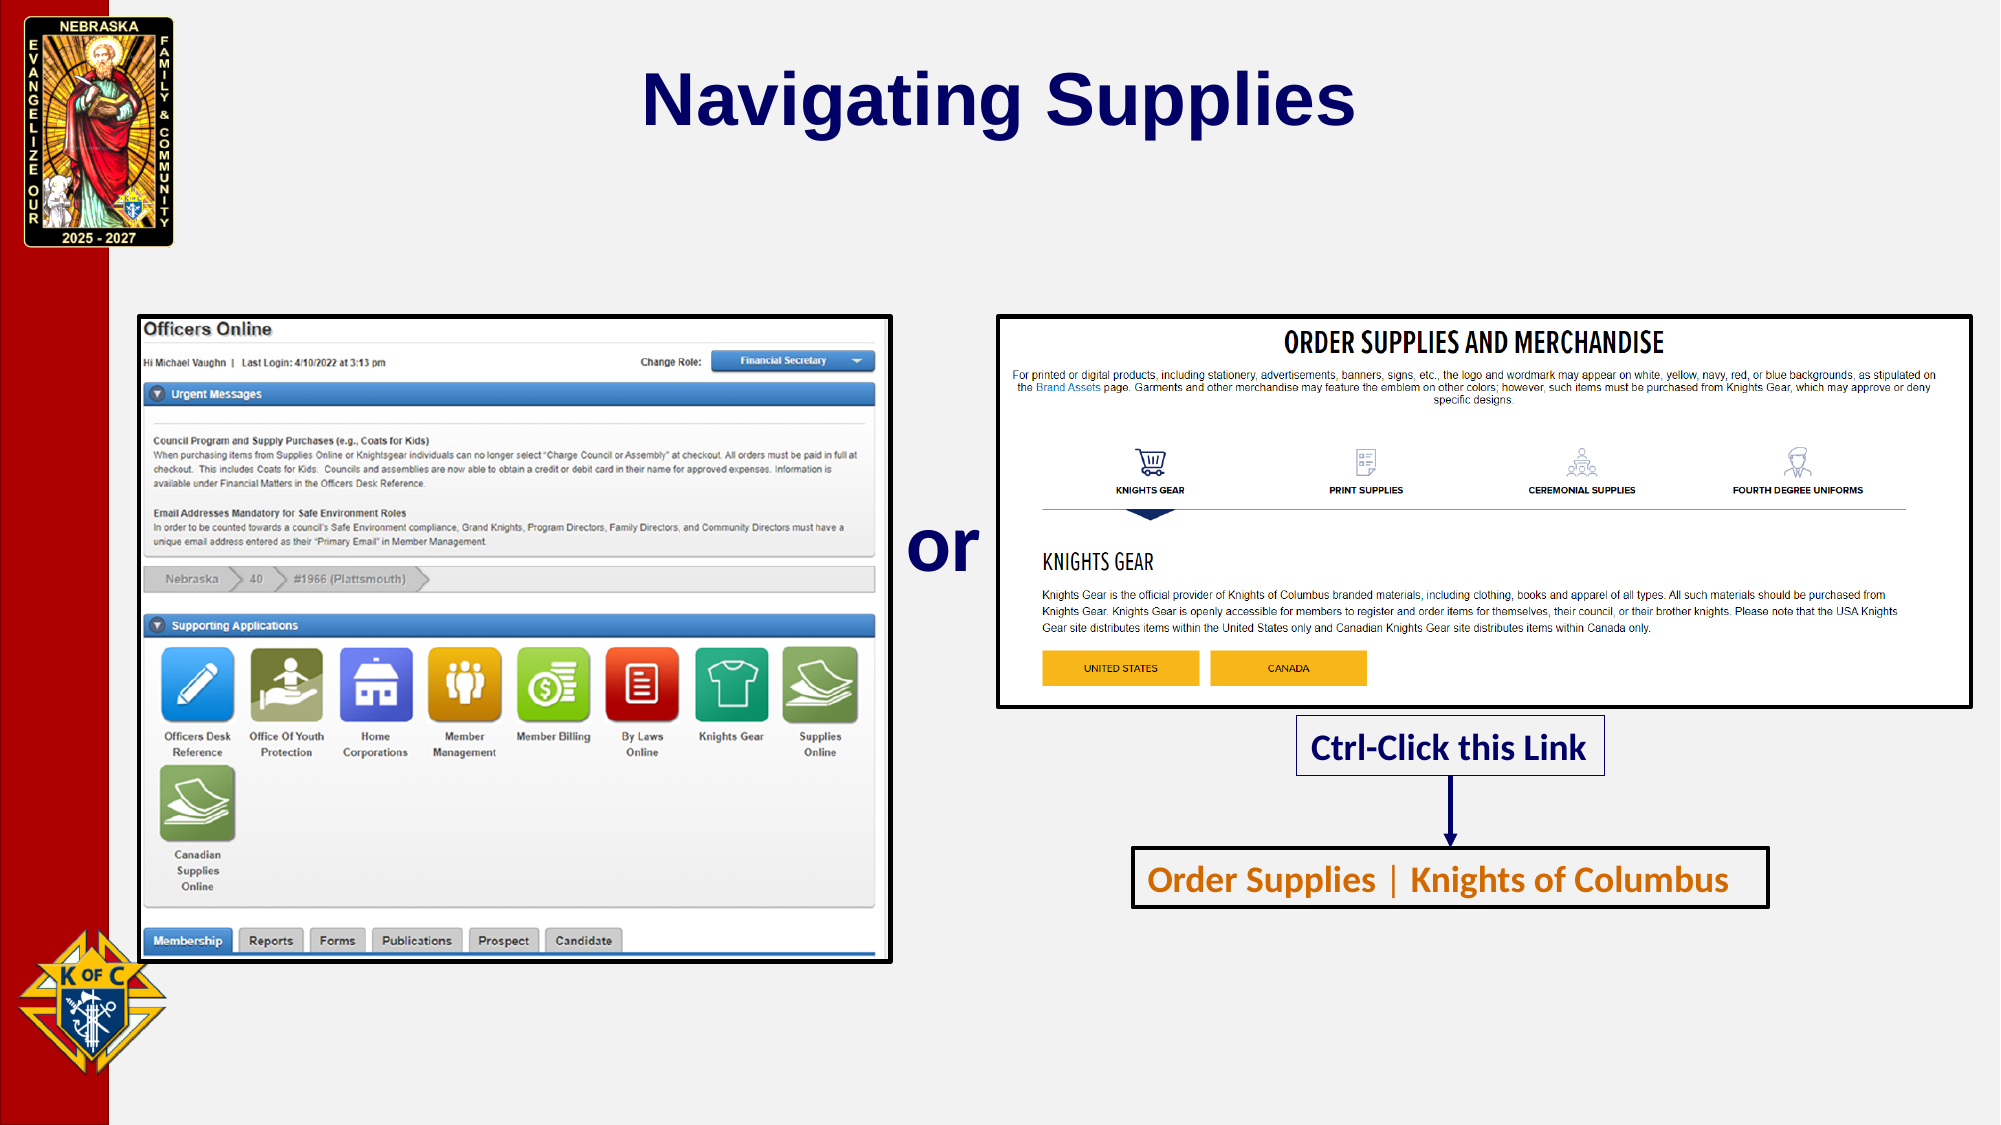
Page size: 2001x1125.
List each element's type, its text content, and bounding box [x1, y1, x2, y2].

picture [999, 318, 1969, 706]
picture [19, 12, 179, 252]
text_box Ctrl-Click this Link [1296, 715, 1605, 776]
text_box Navigating Supplies [215, 44, 1785, 158]
text_box Order Supplies | Knights of Columbus [1132, 847, 1769, 908]
picture [16, 318, 889, 1076]
text_box [0, 0, 109, 1125]
text_box or [892, 480, 997, 596]
